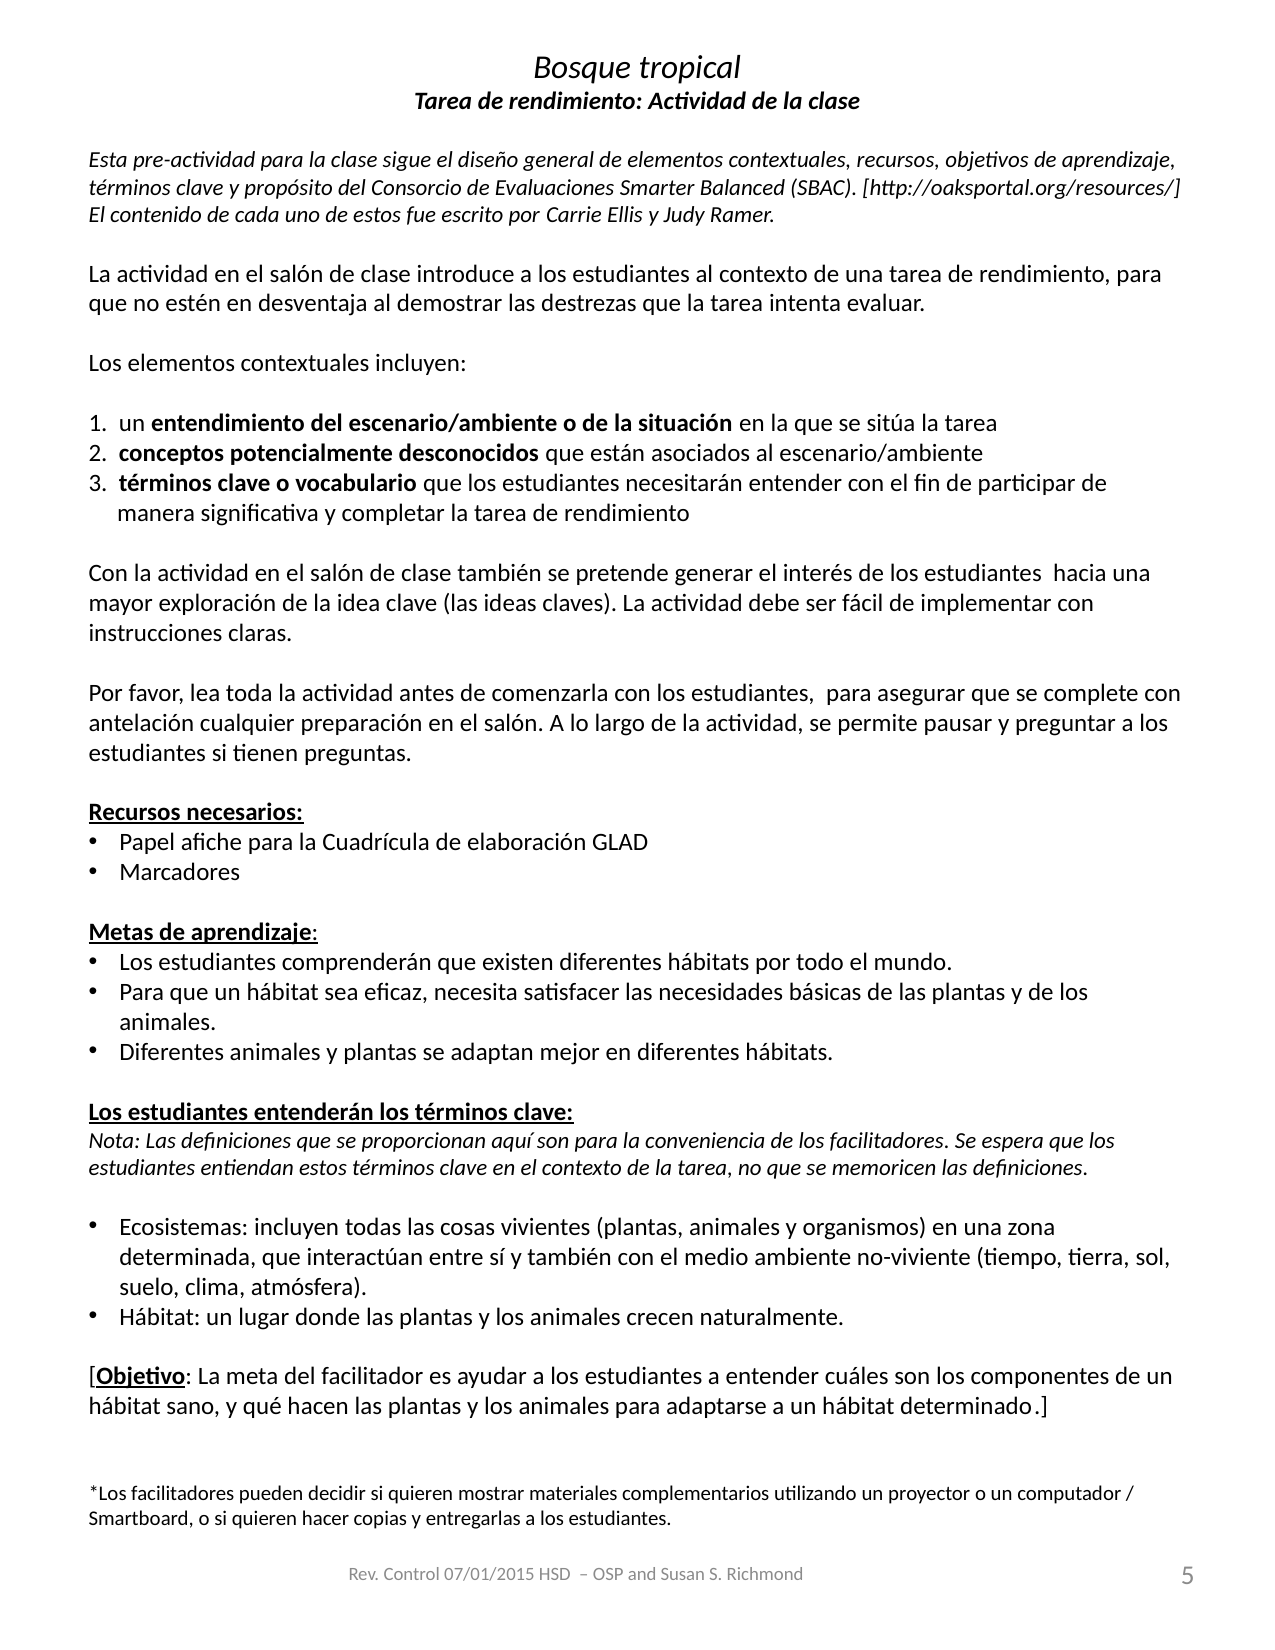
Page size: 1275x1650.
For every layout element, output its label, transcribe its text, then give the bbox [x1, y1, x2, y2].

text_box Bosque tropical Tarea de rendimiento: Actividad de la clase Esta pre-actividad para la clase sigue el diseño general de elementos contextuales, recursos, objetivos de aprendizaje, términos clave y propósito del Consorcio de Evaluaciones Smarter Balanced (SBAC). [http://oaksportal.org/resources/] El contenido de cada uno de estos fue escrito por Carrie Ellis y Judy Ramer. La actividad en el salón de clase introduce a los estudiantes al contexto de una tarea de rendimiento, para que no estén en desventaja al demostrar las destrezas que la tarea intenta evaluar. Los elementos contextuales incluyen: 1. un entendimiento del escenario/ambiente o de la situación en la que se sitúa la tarea 2. conceptos potencialmente desconocidos que están asociados al escenario/ambiente 3. términos clave o vocabulario que los estudiantes necesitarán entender con el fin de participar de manera significativa y completar la tarea de rendimiento Con la actividad en el salón de clase también se pretende generar el interés de los estudiantes hacia una mayor exploración de la idea clave (las ideas claves). La actividad debe ser fácil de implementar con instrucciones claras. Por favor, lea toda la actividad antes de comenzarla con los estudiantes, para asegurar que se complete con antelación cualquier preparación en el salón. A lo largo de la actividad, se permite pausar y preguntar a los estudiantes si tienen preguntas. Recursos necesarios: Papel afiche para la Cuadrícula de elaboración GLAD Marcadores Metas de aprendizaje: Los estudiantes comprenderán que existen diferentes hábitats por todo el mundo. Para que un hábitat sea eficaz, necesita satisfacer las necesidades básicas de las plantas y de los animales. Diferentes animales y plantas se adaptan mejor en diferentes hábitats. Los estudiantes entenderán los términos clave: Nota: Las definiciones que se proporcionan aquí son para la conveniencia de los facilitadores. Se espera que los estudiantes entiendan estos términos clave en el contexto de la tarea, no que se memoricen las definiciones. Ecosistemas: incluyen todas las cosas vivientes (plantas, animales y organismos) en una zona determinada, que interactúan entre sí y también con el medio ambiente no-viviente (tiempo, tierra, sol, suelo, clima, atmósfera). Hábitat: un lugar donde las plantas y los animales crecen naturalmente. [Objetivo: La meta del facilitador es ayudar a los estudiantes a entender cuáles son los componentes de un hábitat sano, y qué hacen las plantas y los animales para adaptarse a un hábitat determinado.] *Los facilitadores pueden decidir si quieren mostrar materiales complementarios utilizando un proyector o un computador / Smartboard, o si quieren hacer copias y entregarlas a los estudiantes. [73, 37, 1202, 1537]
footer Rev. Control 07/01/2015 HSD – OSP and Susan S. Richmond [312, 1529, 840, 1618]
slide_number 5 [913, 1529, 1212, 1618]
